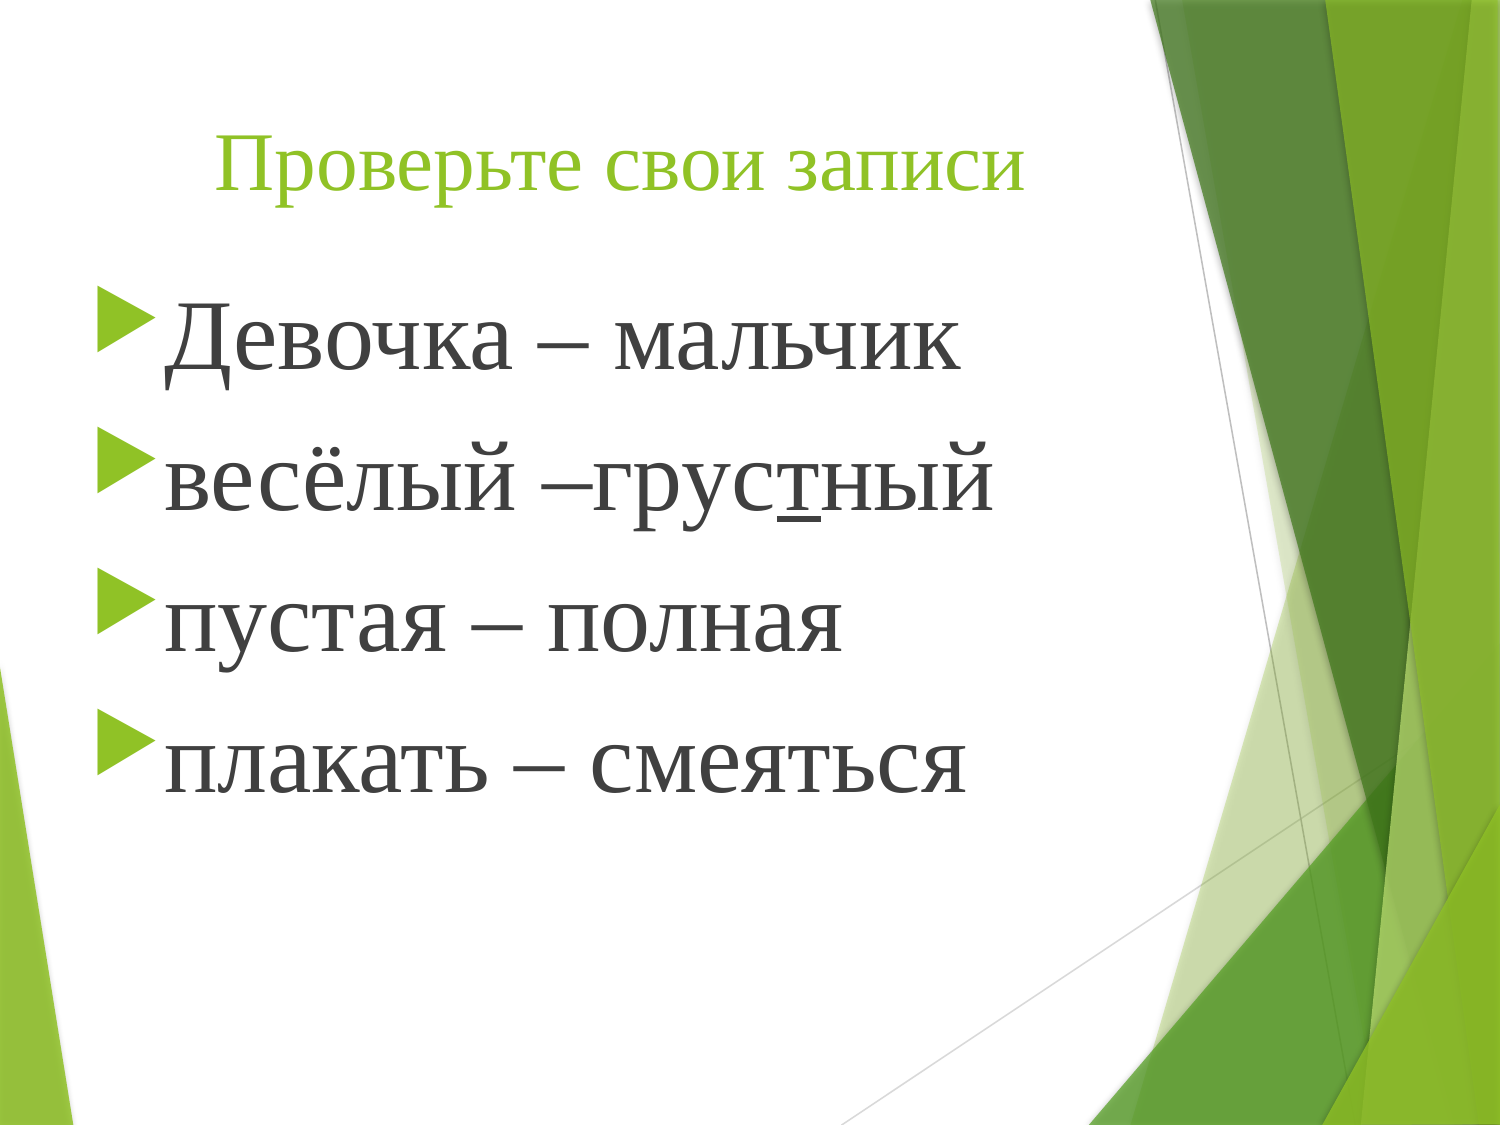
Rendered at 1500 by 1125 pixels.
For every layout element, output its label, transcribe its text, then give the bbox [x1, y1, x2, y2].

title Проверьте свои записи [99, 99, 1142, 317]
list Девочка – мальчик весёлый –грустный пустая – полная плакать – смеяться [75, 262, 1050, 963]
